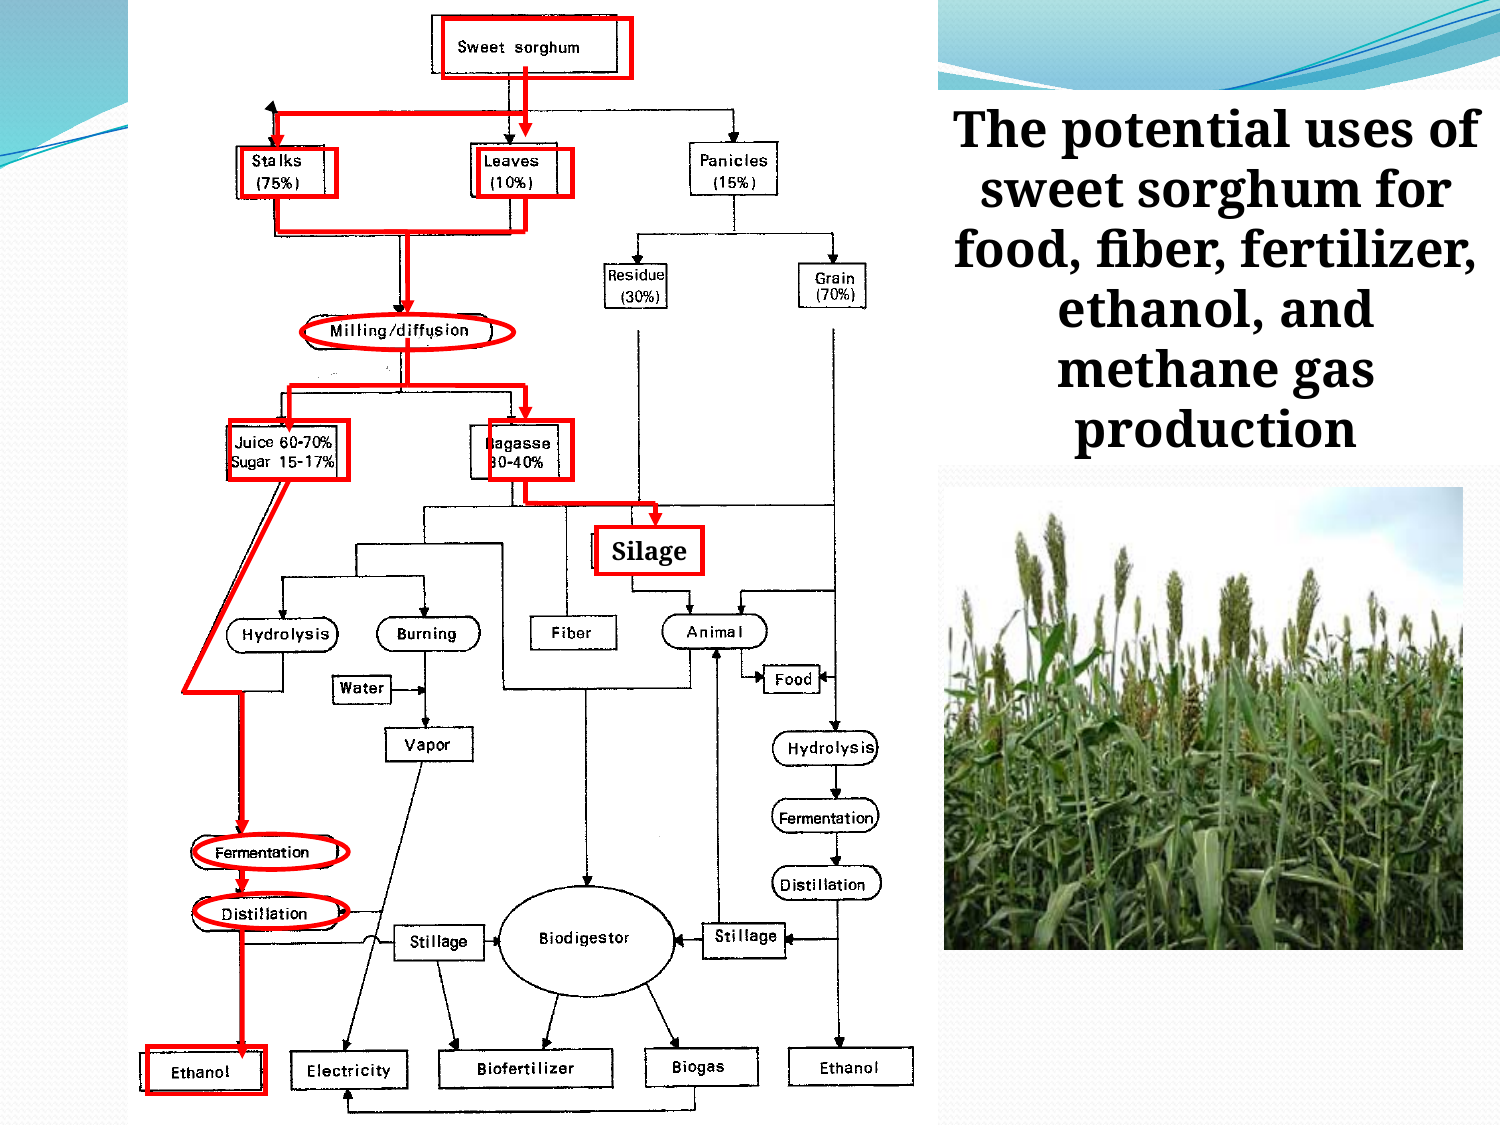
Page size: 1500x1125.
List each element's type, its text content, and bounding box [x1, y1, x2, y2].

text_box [123, 0, 1500, 1125]
table_cell Dry matter [936, 488, 1470, 961]
picture [943, 487, 1463, 950]
